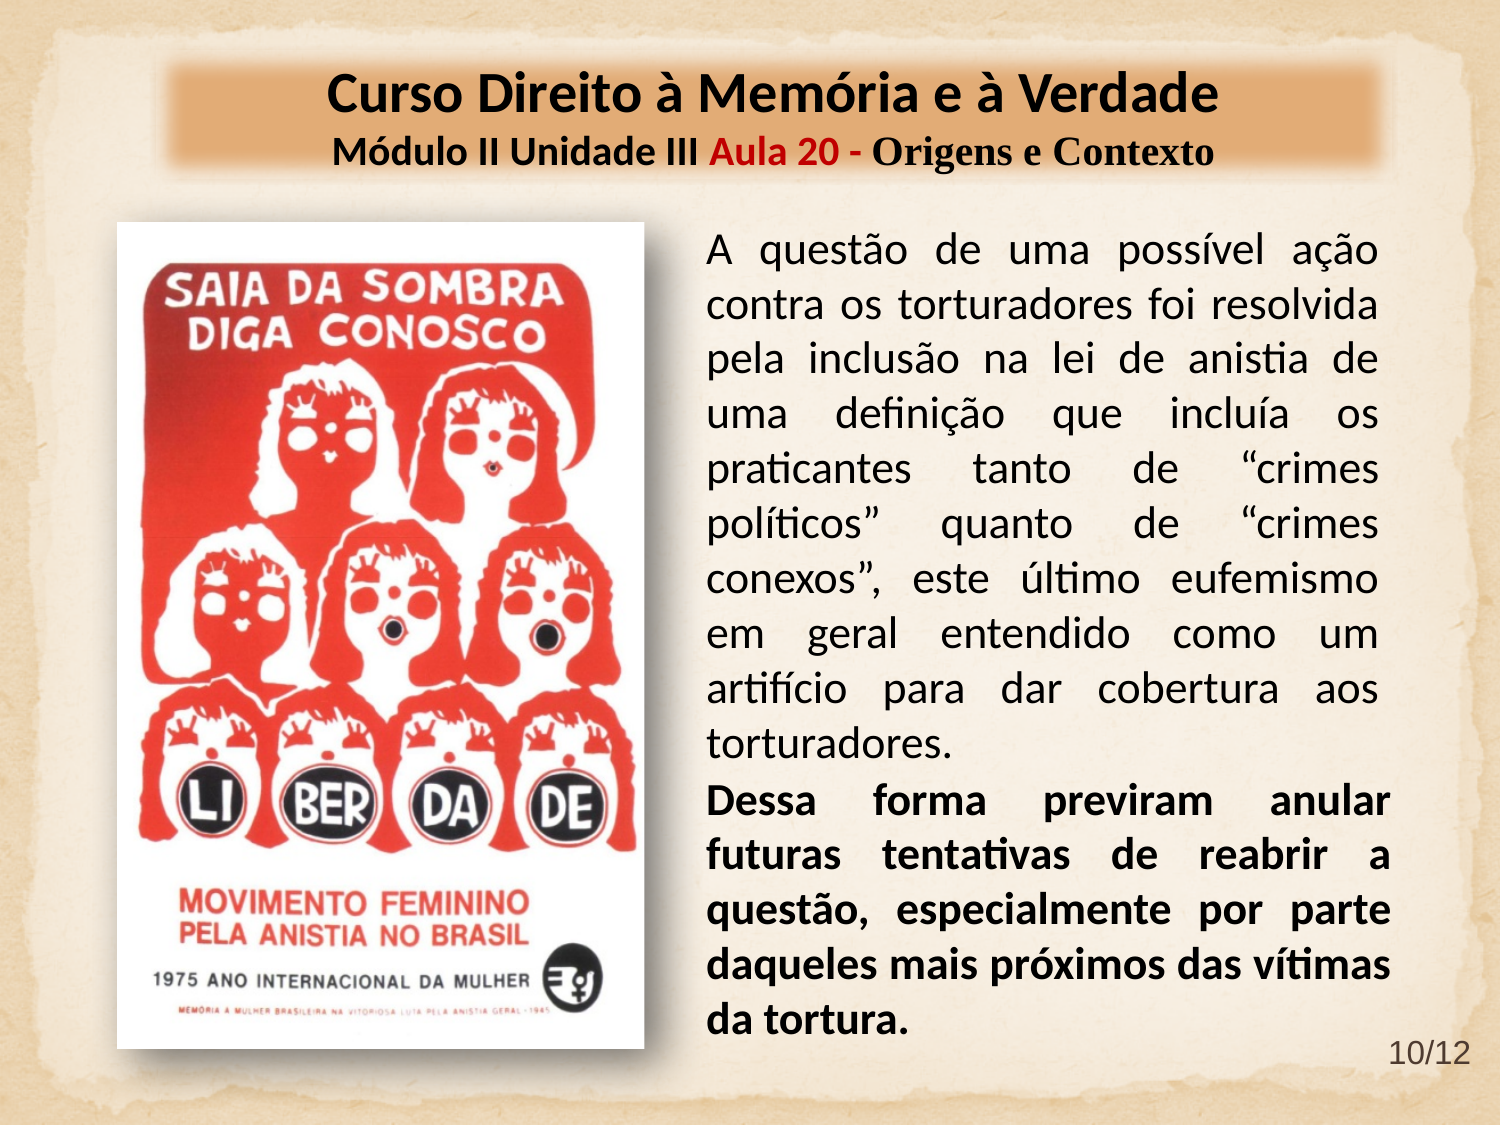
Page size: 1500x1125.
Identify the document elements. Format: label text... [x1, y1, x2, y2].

slide_number 10/12 [1379, 1014, 1480, 1089]
picture [117, 222, 645, 1049]
text_box Dessa forma previram anular futuras tentativas de reabrir a questão, especialmente por parte daqueles mais próximos das vítimas da tortura. [693, 761, 1407, 1052]
text_box A questão de uma possível ação contra os torturadores foi resolvida pela inclusão na lei de anistia de uma definição que incluía os praticantes tanto de “crimes políticos” quanto de “crimes conexos”, este último eufemismo em geral entendido como um artifício para dar cobertura aos torturadores. [691, 210, 1395, 761]
text_box Curso Direito à Memória e à Verdade Módulo II Unidade III Aula 20 - Origens e Contexto [183, 79, 1365, 152]
